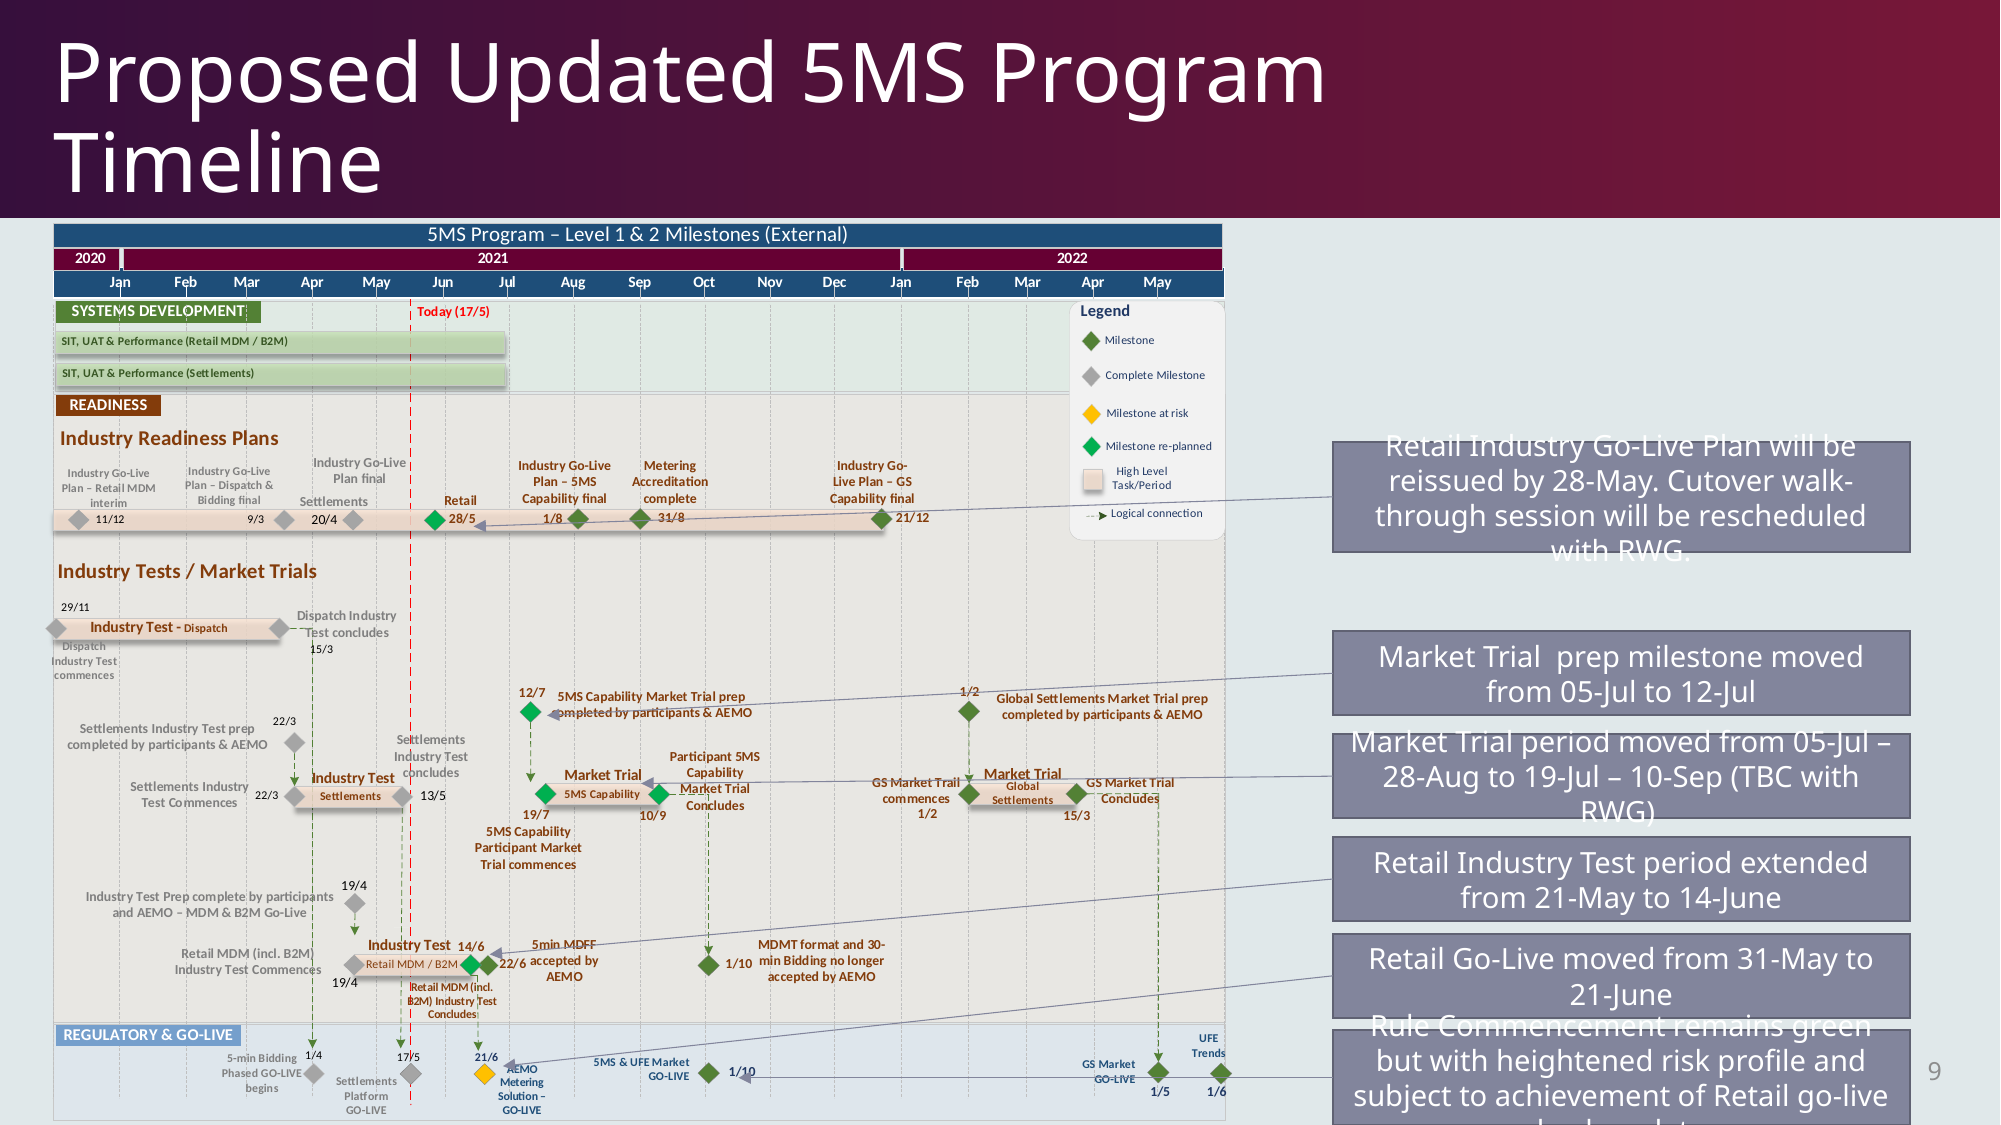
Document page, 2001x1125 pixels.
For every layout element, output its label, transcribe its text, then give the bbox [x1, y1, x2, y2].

text_box Market Trial prep milestone moved from 05-Jul to 12-Jul [1332, 630, 1911, 716]
slide_number 9 [1911, 1042, 1957, 1103]
text_box Market Trial period moved from 05-Jul – 28-Aug to 19-Jul – 10-Sep (TBC with RWG) [1332, 733, 1911, 819]
text_box Retail Industry Test period extended from 21-May to 14-June [1332, 836, 1911, 922]
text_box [489, 879, 1333, 955]
picture [42, 214, 1235, 1125]
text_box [473, 496, 1333, 527]
title Proposed Updated 5MS Program Timeline [38, 22, 1516, 218]
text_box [546, 673, 1333, 716]
text_box Rule Commencement remains green but with heightened risk profile and subject to achievement of Retail go-live backup date [1332, 1029, 1911, 1125]
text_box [641, 776, 1333, 784]
text_box Retail Industry Go-Live Plan will be reissued by 28-May. Cutover walk-through session will be rescheduled with RWG. [1332, 441, 1911, 553]
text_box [502, 975, 1333, 1067]
text_box Retail Go-Live moved from 31-May to 21-June [1332, 933, 1911, 1019]
